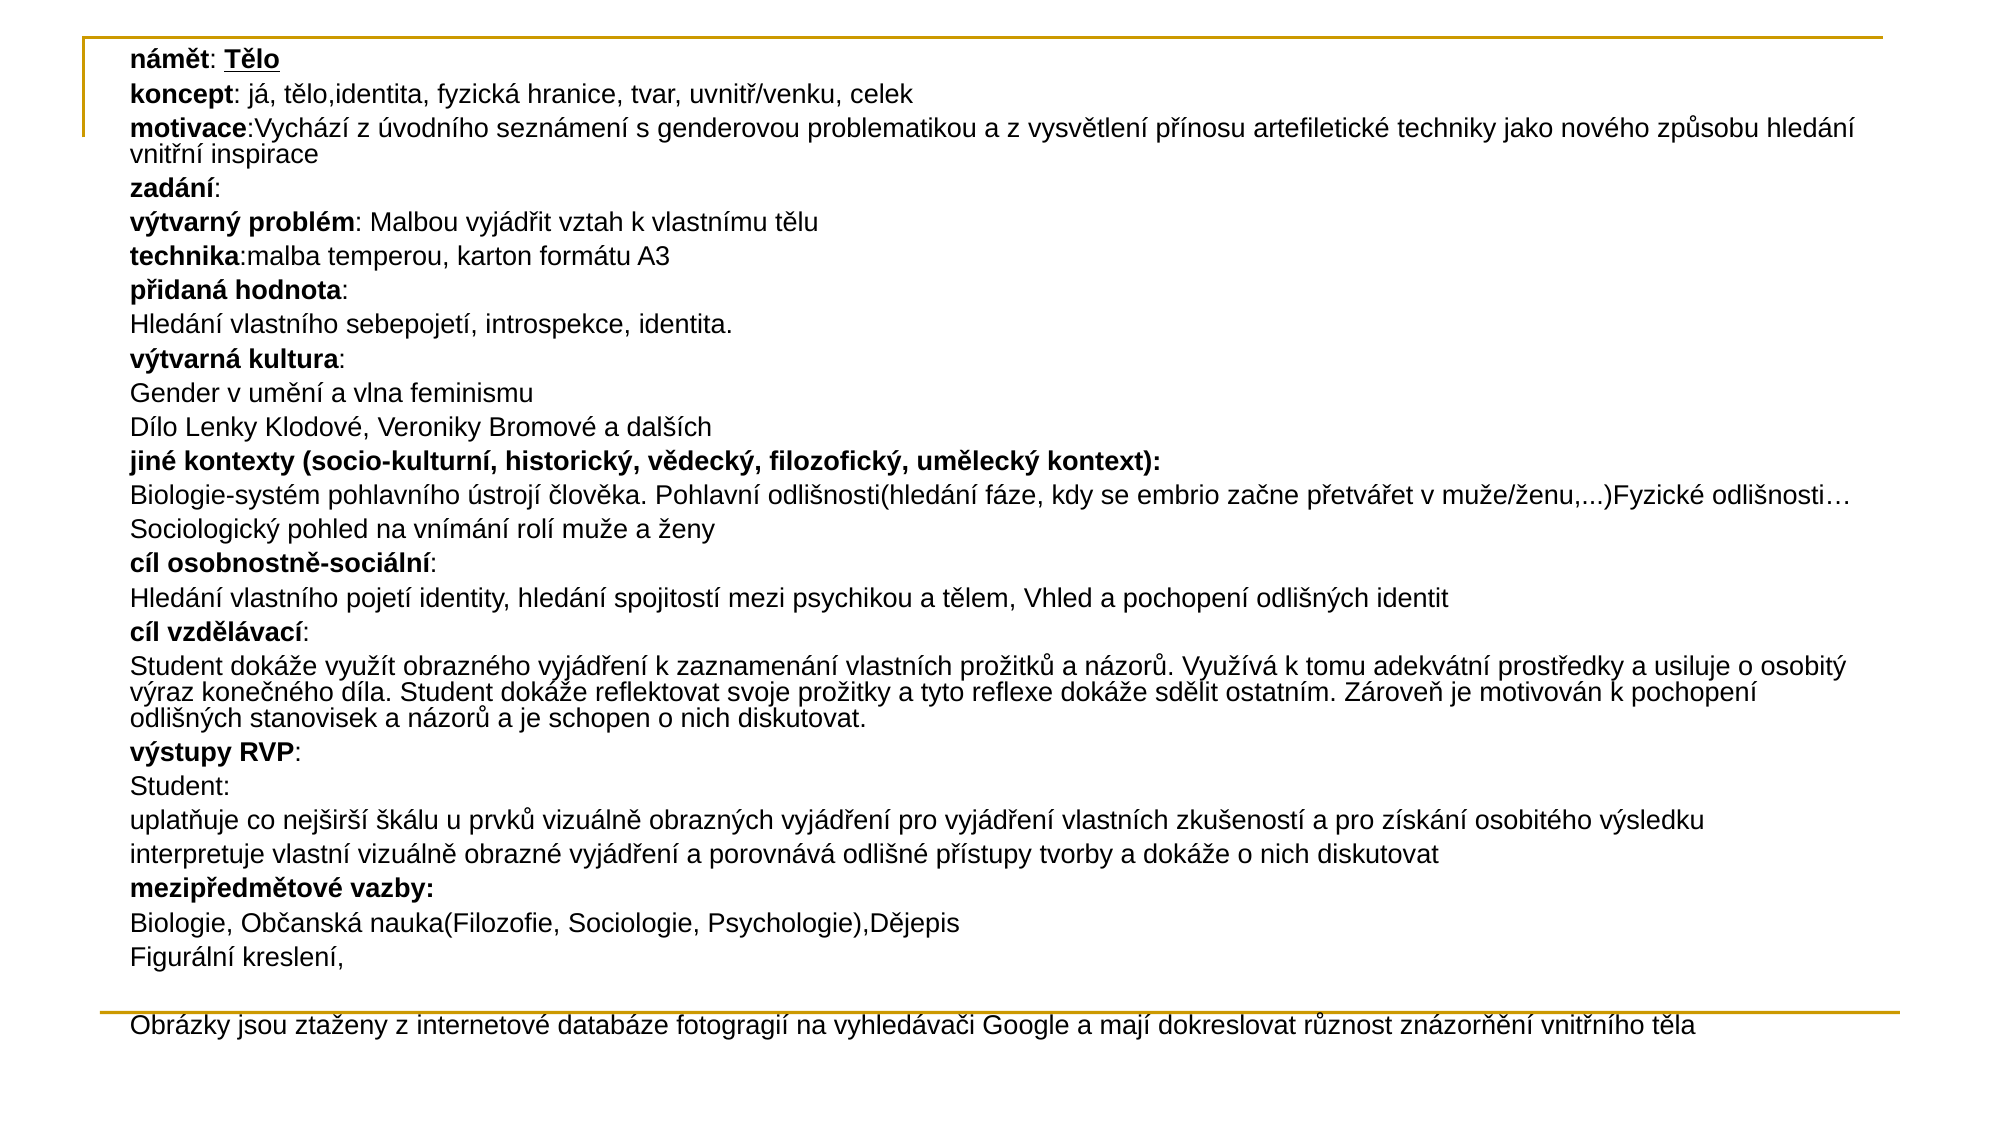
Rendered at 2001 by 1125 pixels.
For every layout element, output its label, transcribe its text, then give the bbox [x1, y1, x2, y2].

text_box námět: Tělo koncept: já, tělo,identita, fyzická hranice, tvar, uvnitř/venku, celek motivace:Vychází z úvodního seznámení s genderovou problematikou a z vysvětlení přínosu artefiletické techniky jako nového způsobu hledání vnitřní inspirace zadání: výtvarný problém: Malbou vyjádřit vztah k vlastnímu tělu technika:malba temperou, karton formátu A3 přidaná hodnota: Hledání vlastního sebepojetí, introspekce, identita. výtvarná kultura: Gender v umění a vlna feminismu Dílo Lenky Klodové, Veroniky Bromové a dalších jiné kontexty (socio-kulturní, historický, vědecký, filozofický, umělecký kontext): Biologie-systém pohlavního ústrojí člověka. Pohlavní odlišnosti(hledání fáze, kdy se embrio začne přetvářet v muže/ženu,...)Fyzické odlišnosti… Sociologický pohled na vnímání rolí muže a ženy cíl osobnostně-sociální: Hledání vlastního pojetí identity, hledání spojitostí mezi psychikou a tělem, Vhled a pochopení odlišných identit cíl vzdělávací: Student dokáže využít obrazného vyjádření k zaznamenání vlastních prožitků a názorů. Využívá k tomu adekvátní prostředky a usiluje o osobitý výraz konečného díla. Student dokáže reflektovat svoje prožitky a tyto reflexe dokáže sdělit ostatním. Zároveň je motivován k pochopení odlišných stanovisek a názorů a je schopen o nich diskutovat. výstupy RVP: Student: uplatňuje co nejširší škálu u prvků vizuálně obrazných vyjádření pro vyjádření vlastních zkušeností a pro získání osobitého výsledku interpretuje vlastní vizuálně obrazné vyjádření a porovnává odlišné přístupy tvorby a dokáže o nich diskutovat mezipředmětové vazby: Biologie, Občanská nauka(Filozofie, Sociologie, Psychologie),Dějepis Figurální kreslení, Obrázky jsou ztaženy z internetové databáze fotogragií na vyhledávači Google a mají dokreslovat různost znázorňění vnitřního těla [115, 40, 1882, 1047]
